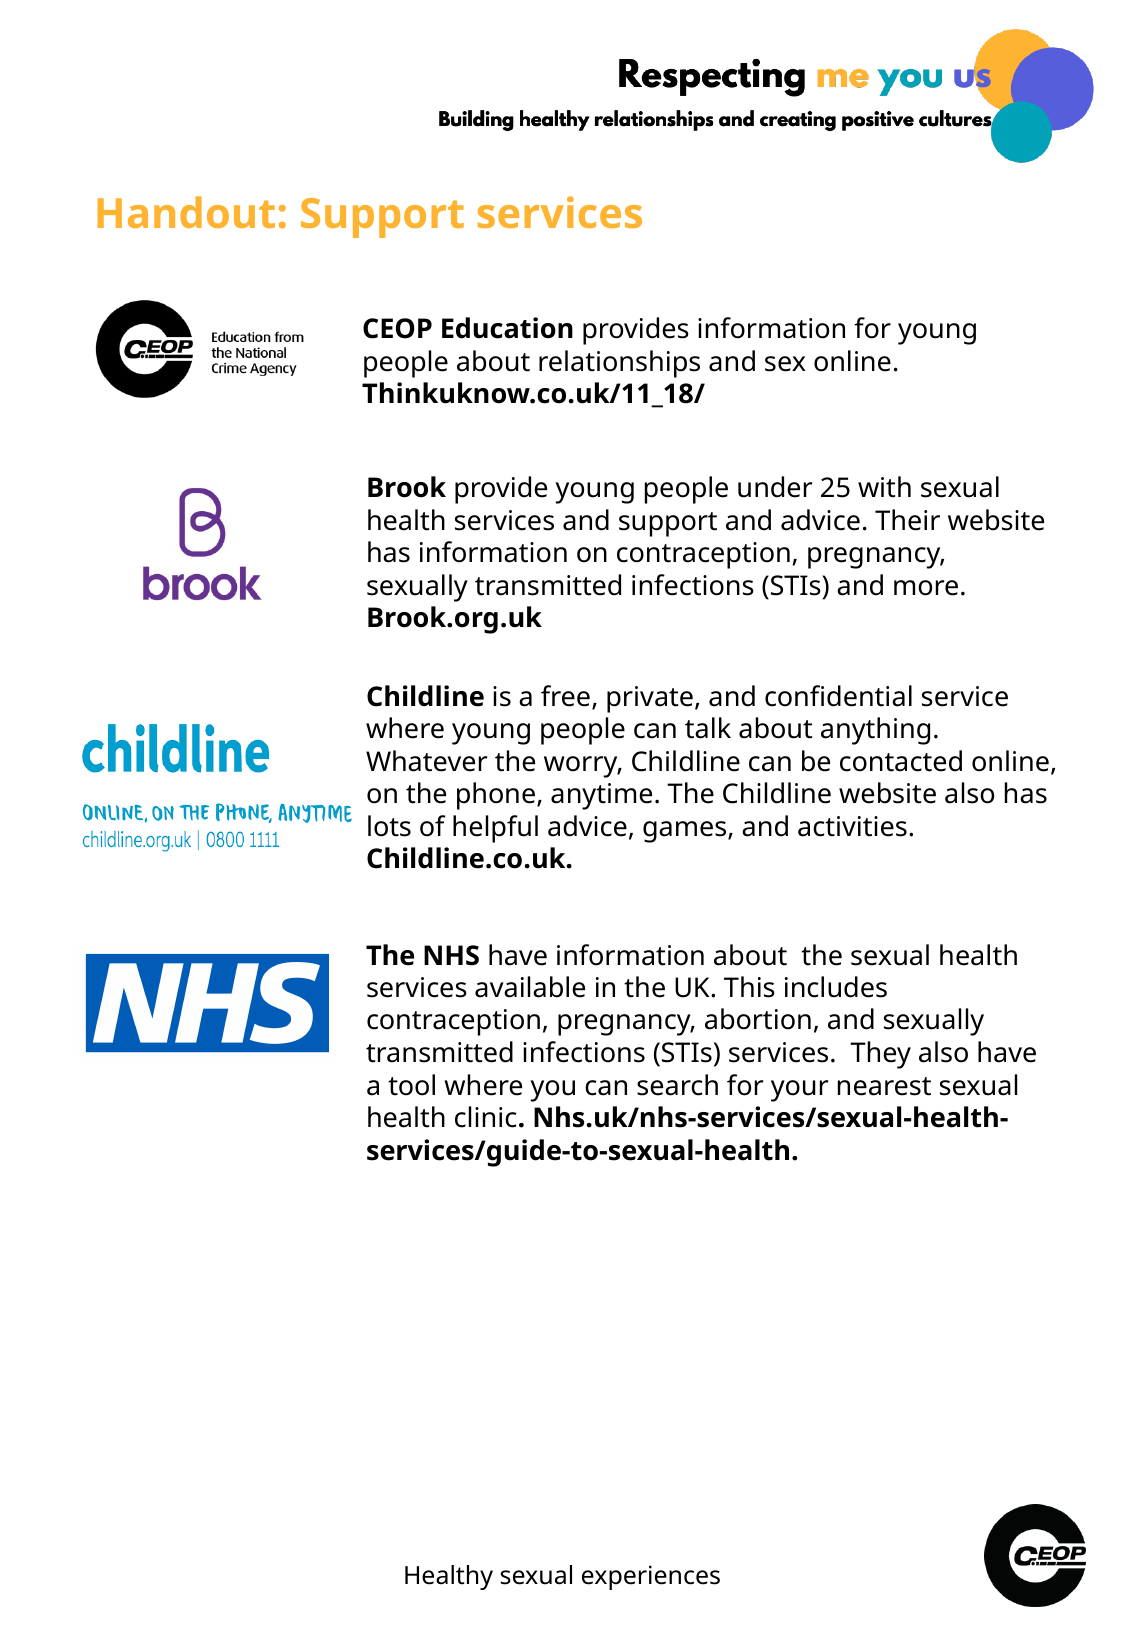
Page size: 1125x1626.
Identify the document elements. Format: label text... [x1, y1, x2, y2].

text_box Brook provide young people under 25 with sexual health services and support and advice. Their website has information on contraception, pregnancy, sexually transmitted infections (STIs) and more. Brook.org.uk [351, 463, 1067, 671]
picture [347, 809, 352, 819]
picture [82, 723, 352, 852]
list Healthy sexual experiences [319, 1555, 805, 1604]
picture [78, 290, 325, 408]
picture [78, 944, 337, 1062]
text_box The NHS have information about the sexual health services available in the UK. This includes contraception, pregnancy, abortion, and sexually transmitted infections (STIs) services. They also have a tool where you can search for your nearest sexual health clinic. Nhs.uk/nhs-services/sexual-health-services/guide-to-sexual-health. [351, 930, 1067, 1173]
picture [402, 20, 1108, 169]
picture [116, 458, 288, 630]
title Handout: Support services [78, 143, 1036, 246]
text_box Childline is a free, private, and confidential service where young people can talk about anything. Whatever the worry, Childline can be contacted online, on the phone, anytime. The Childline website also has lots of helpful advice, games, and activities. Childline.co.uk. [350, 671, 1081, 927]
text_box CEOP Education provides information for young people about relationships and sex online. Thinkuknow.co.uk/11_18/ [347, 304, 1063, 462]
picture [984, 1504, 1086, 1607]
